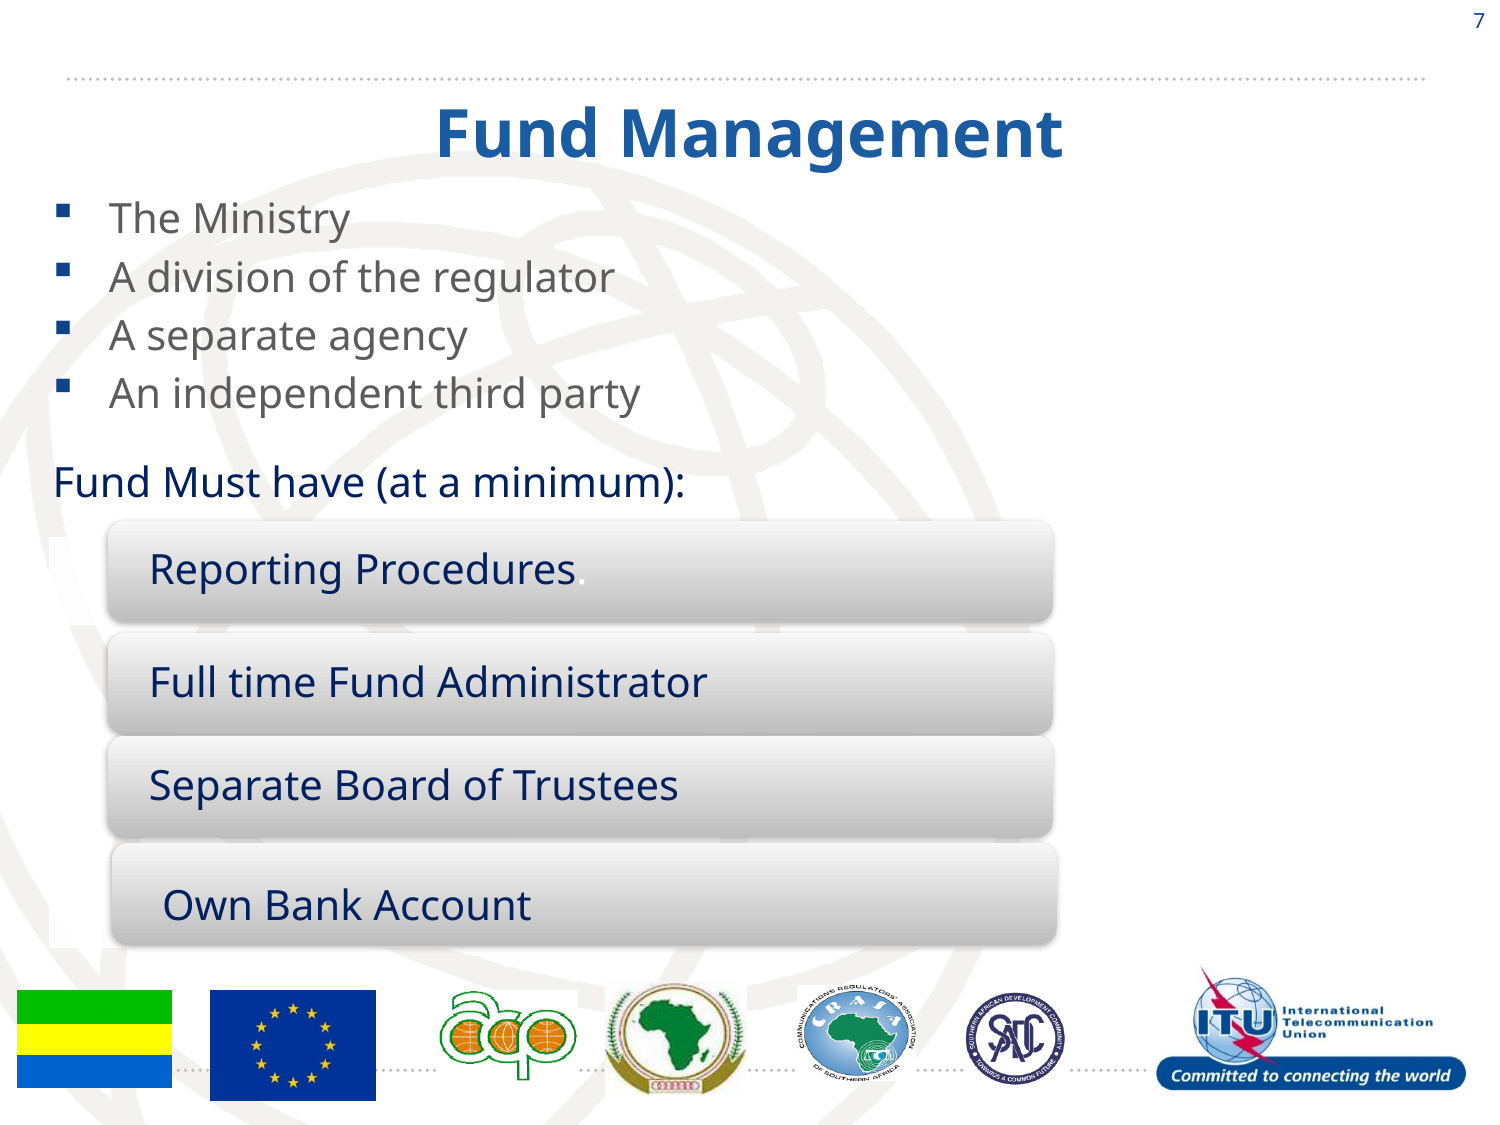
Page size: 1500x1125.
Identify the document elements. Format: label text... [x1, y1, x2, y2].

list The Ministry A division of the regulator A separate agency An independent third party Fund Must have (at a minimum): [37, 184, 1426, 510]
title Fund Management [112, 82, 1388, 180]
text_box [49, 520, 1400, 982]
picture [0, 132, 1066, 1125]
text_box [111, 842, 1059, 953]
slide_number 7 [1443, 0, 1500, 41]
picture [1151, 960, 1471, 1095]
